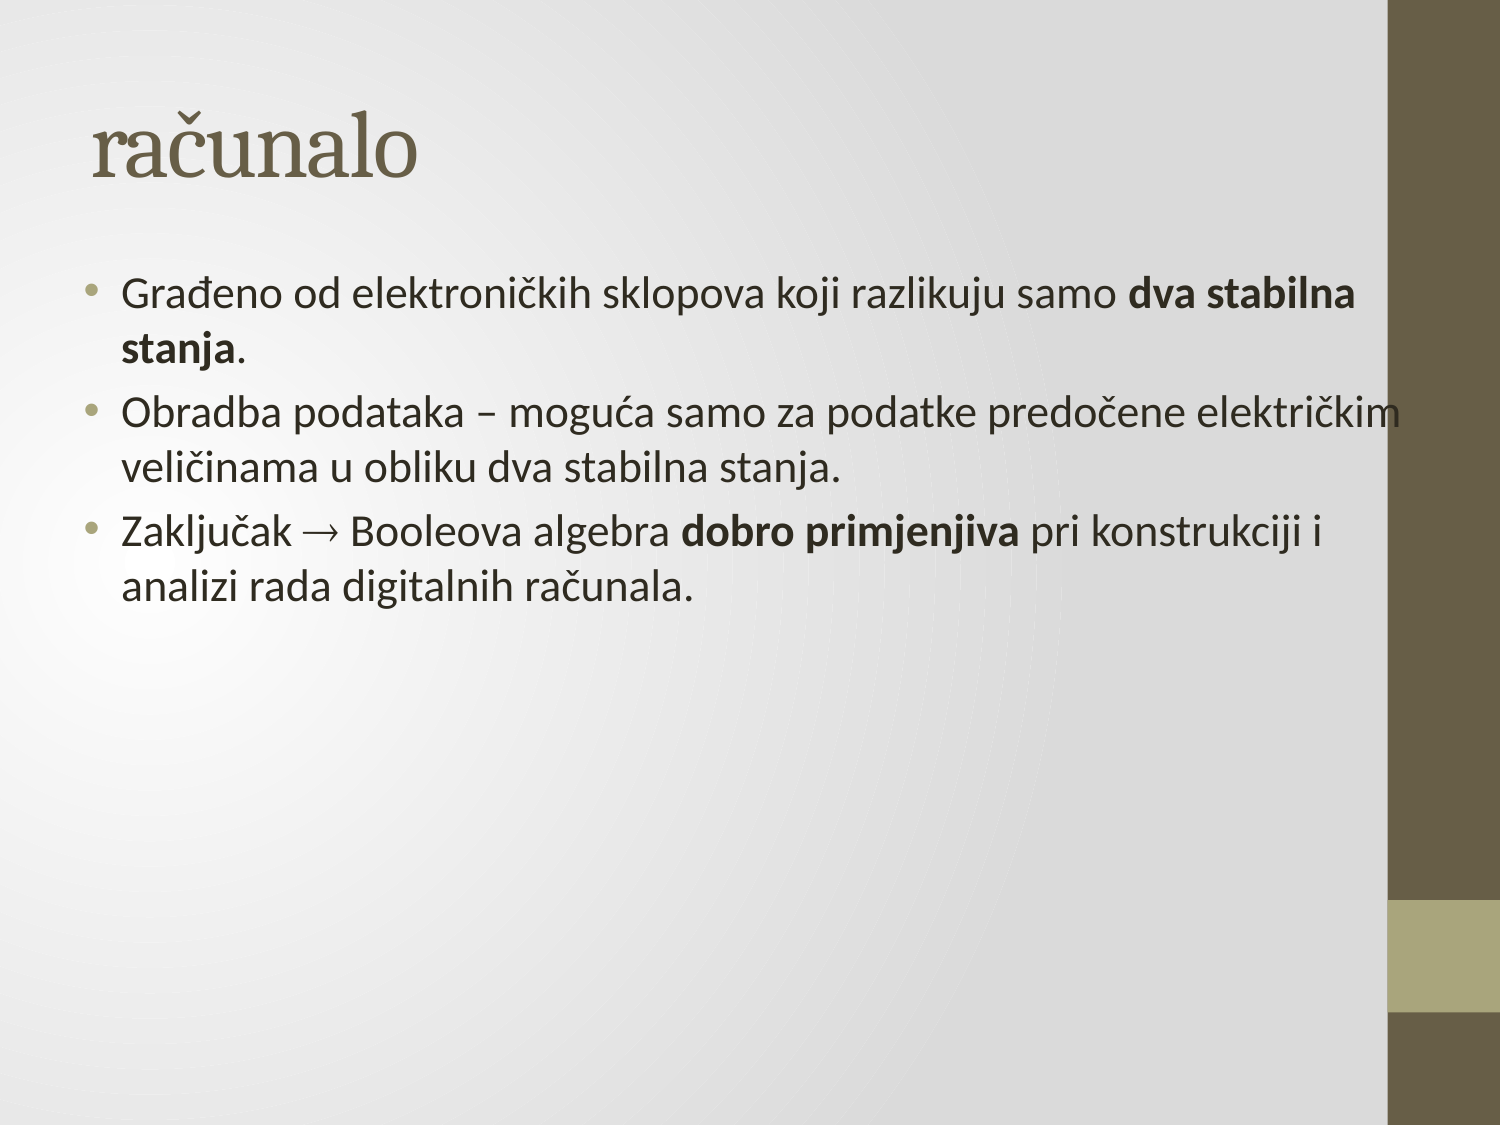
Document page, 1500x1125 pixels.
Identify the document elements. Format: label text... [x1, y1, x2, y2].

title računalo [75, 45, 1325, 233]
list Građeno od elektroničkih sklopova koji razlikuju samo dva stabilna stanja. Obradba podataka – moguća samo za podatke predočene električkim veličinama u obliku dva stabilna stanja. Zaključak  Booleova algebra dobro primjenjiva pri konstrukciji i analizi rada digitalnih računala. [50, 254, 1418, 998]
